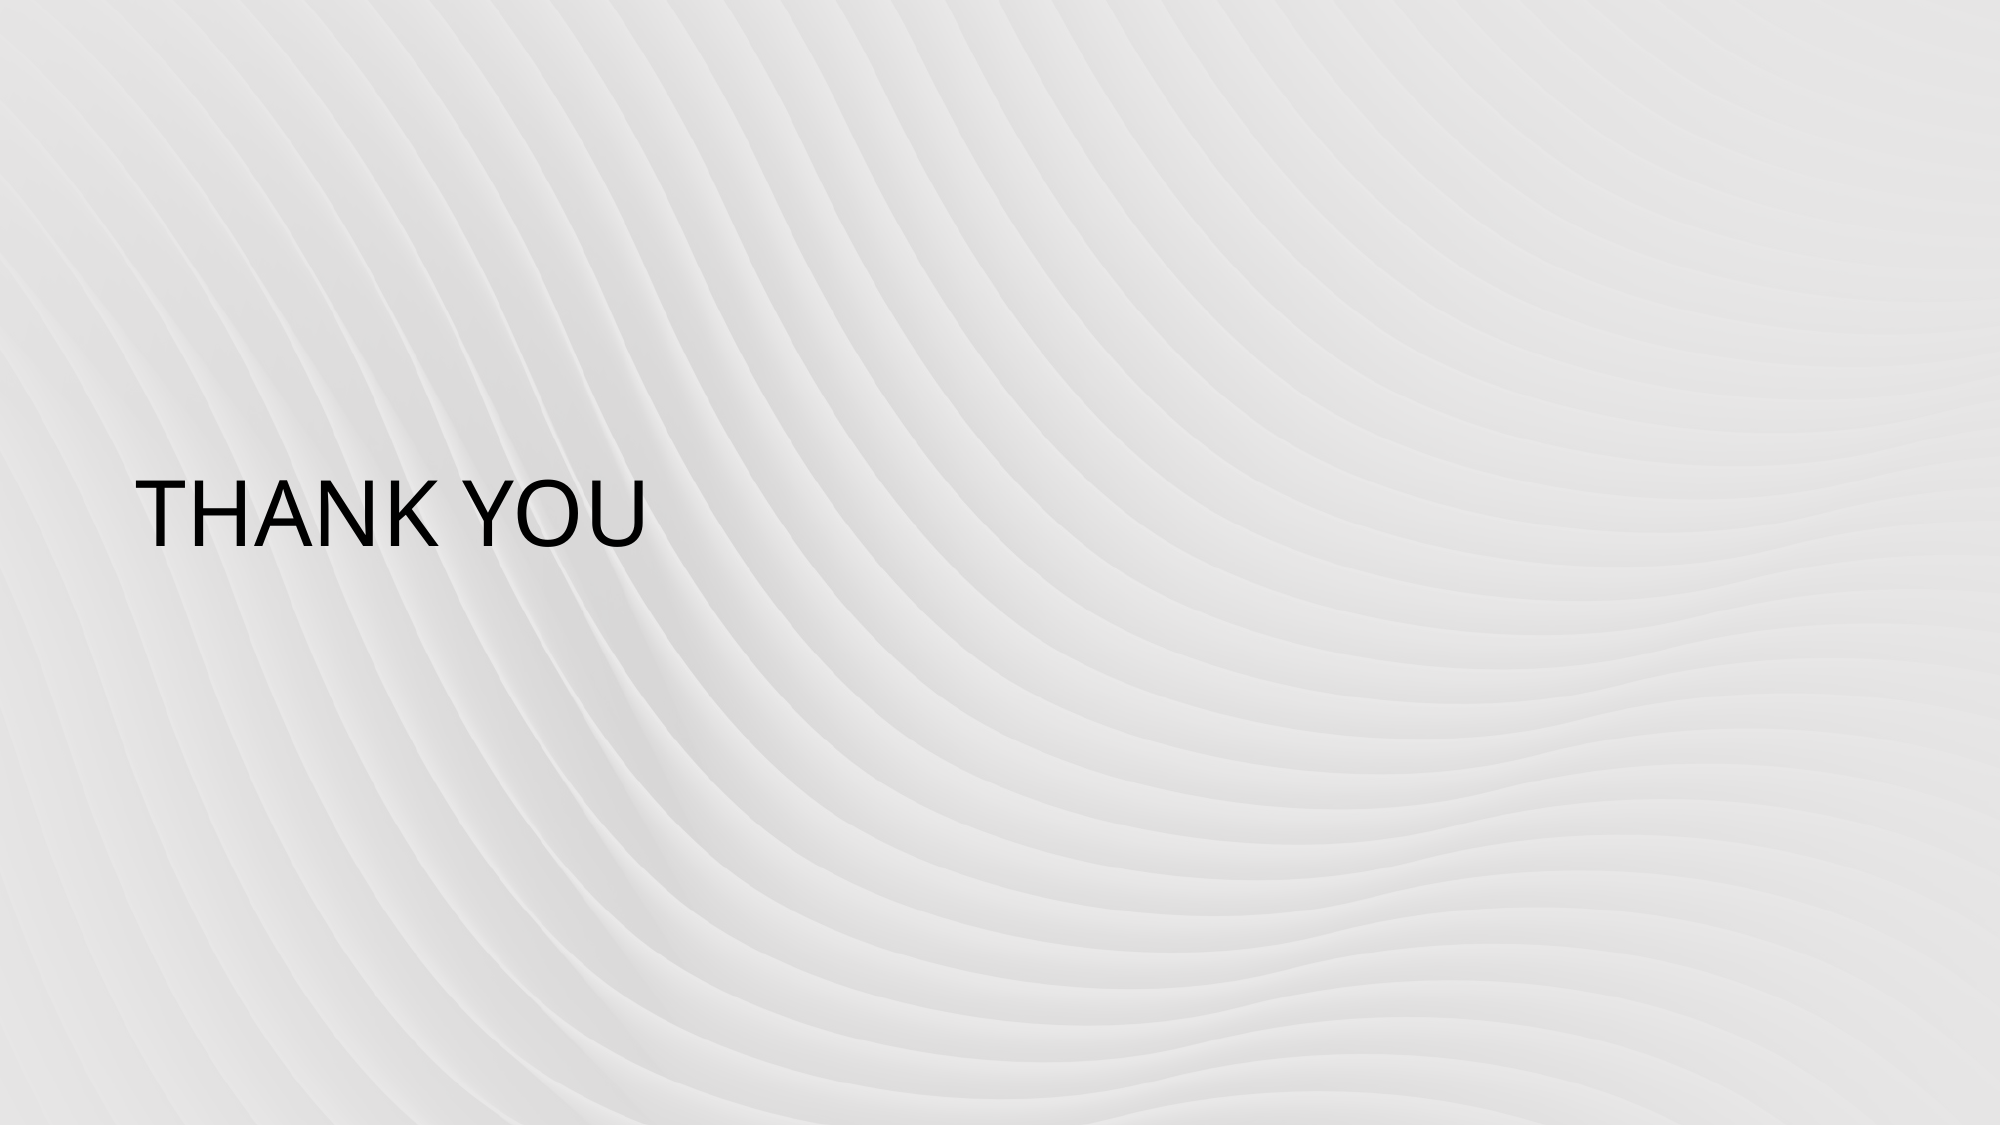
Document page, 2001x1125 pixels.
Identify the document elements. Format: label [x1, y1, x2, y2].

picture [0, 0, 2000, 1125]
list [137, 299, 1863, 1014]
